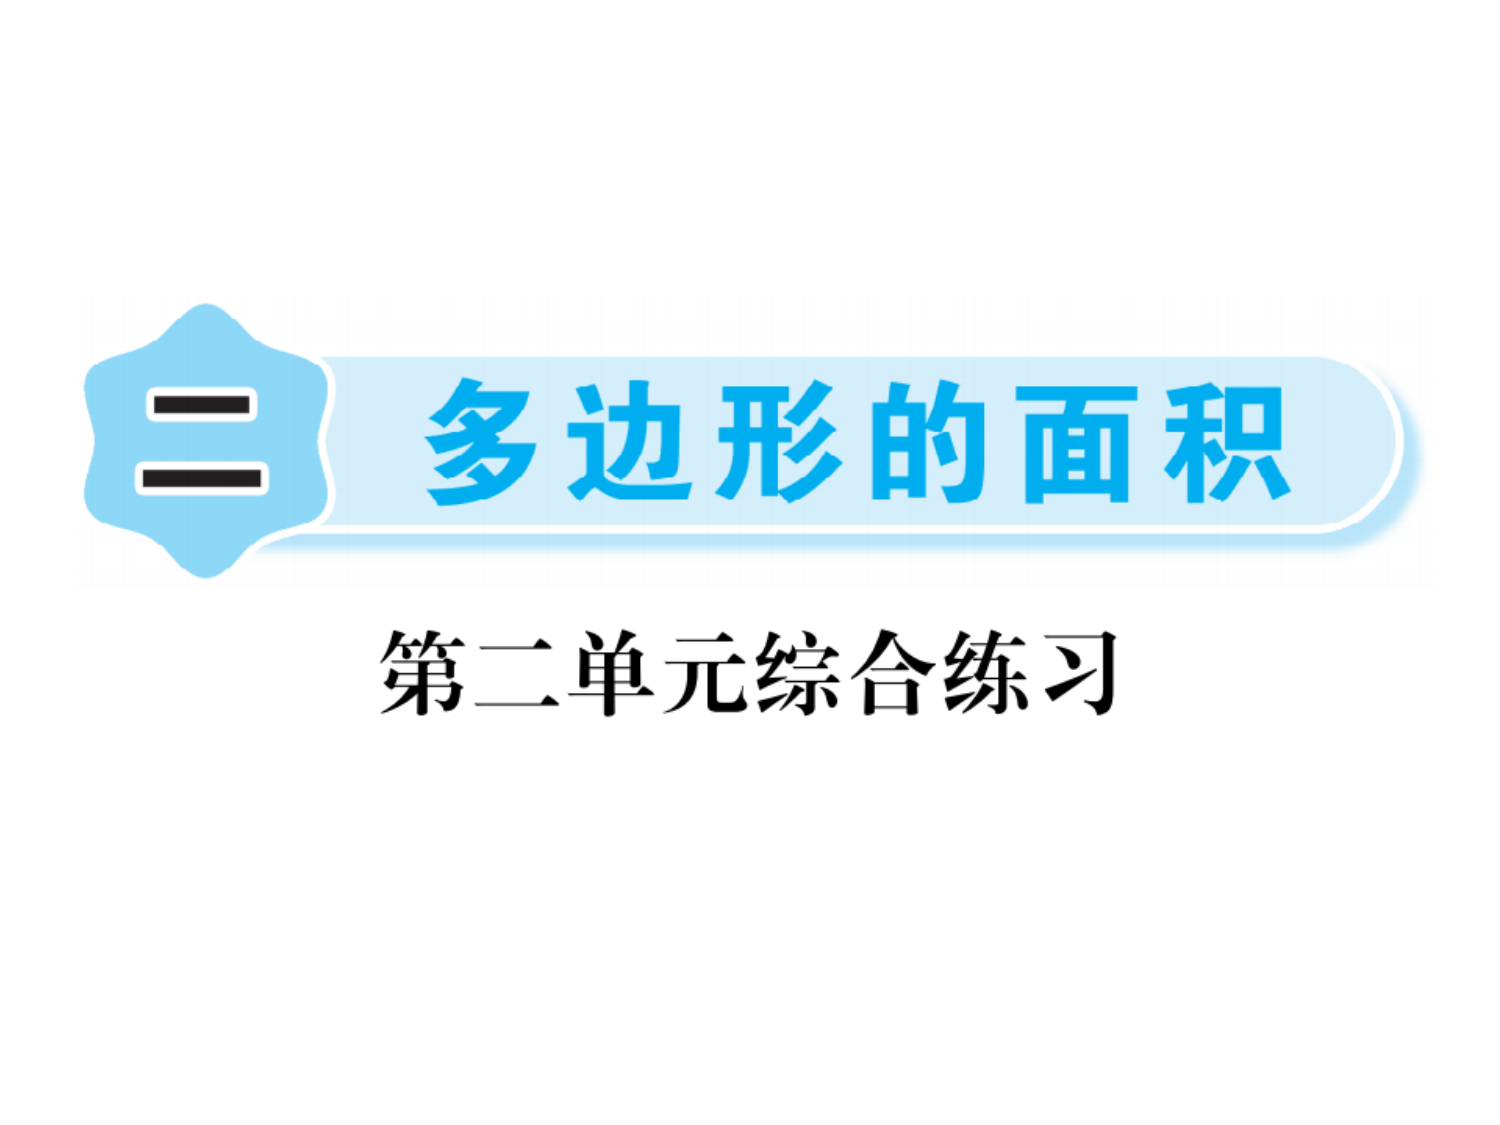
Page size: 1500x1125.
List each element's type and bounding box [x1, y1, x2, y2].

picture [59, 294, 1441, 744]
